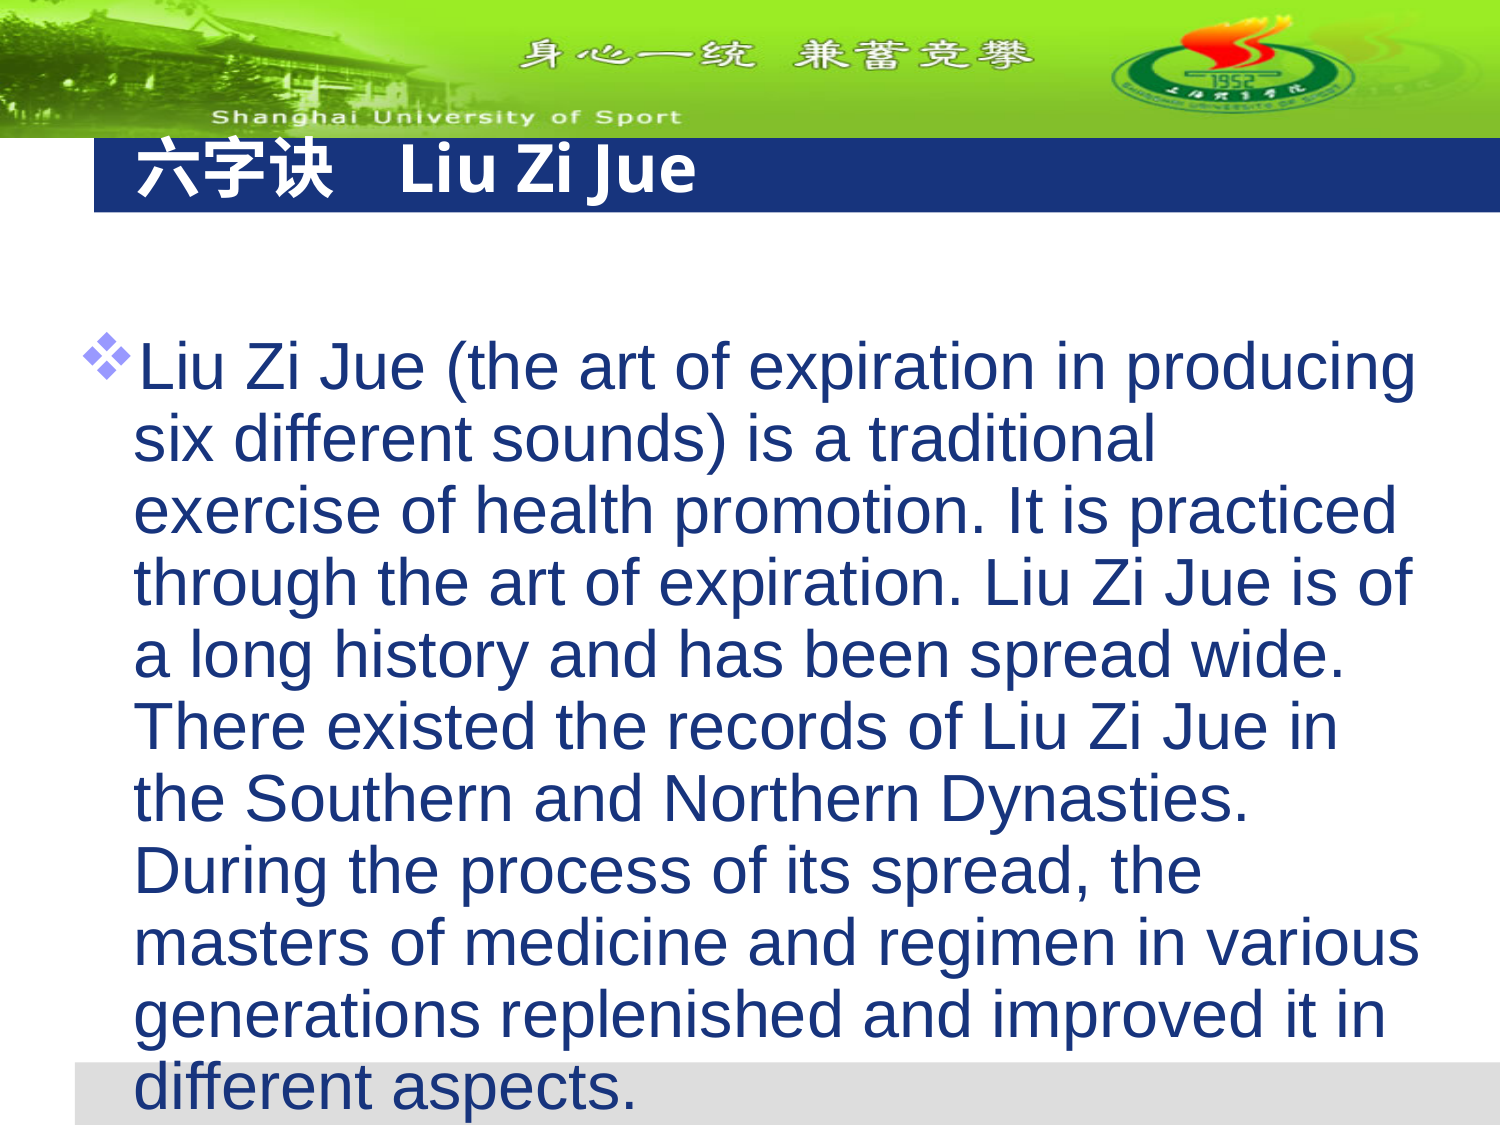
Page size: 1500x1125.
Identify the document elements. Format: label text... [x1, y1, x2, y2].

list Liu Zi Jue (the art of expiration in producing six different sounds) is a traditional exercise of health promotion. It is practiced through the art of expiration. Liu Zi Jue is of a long history and has been spread wide. There existed the records of Liu Zi Jue in the Southern and Northern Dynasties. During the process of its spread, the masters of medicine and regimen in various generations replenished and improved it in different aspects. [62, 324, 1438, 1125]
picture [0, 0, 1500, 138]
title 六字诀 Liu Zi Jue [120, 119, 1401, 213]
